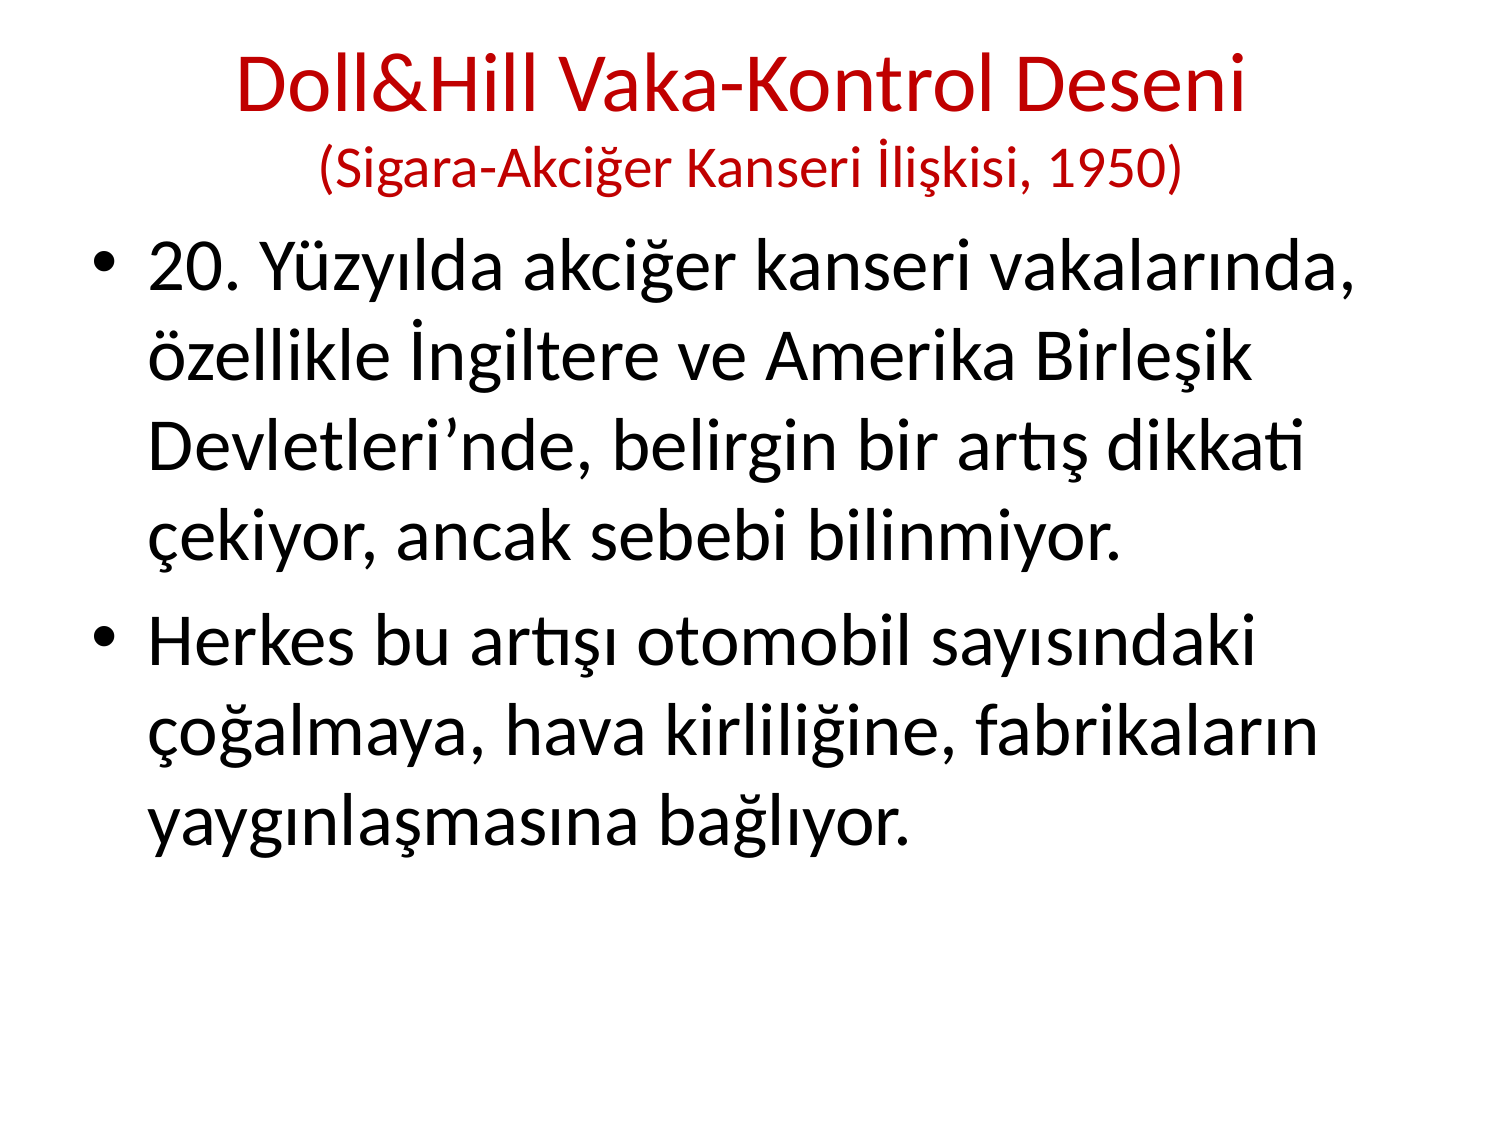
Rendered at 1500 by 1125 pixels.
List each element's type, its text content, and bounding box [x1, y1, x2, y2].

list 20. Yüzyılda akciğer kanseri vakalarında, özellikle İngiltere ve Amerika Birleşik Devletleri’nde, belirgin bir artış dikkati çekiyor, ancak sebebi bilinmiyor. Herkes bu artışı otomobil sayısındaki çoğalmaya, hava kirliliğine, fabrikaların yaygınlaşmasına bağlıyor. [76, 208, 1427, 994]
title Doll&Hill Vaka-Kontrol Deseni (Sigara-Akciğer Kanseri İlişkisi, 1950) [76, 19, 1427, 207]
